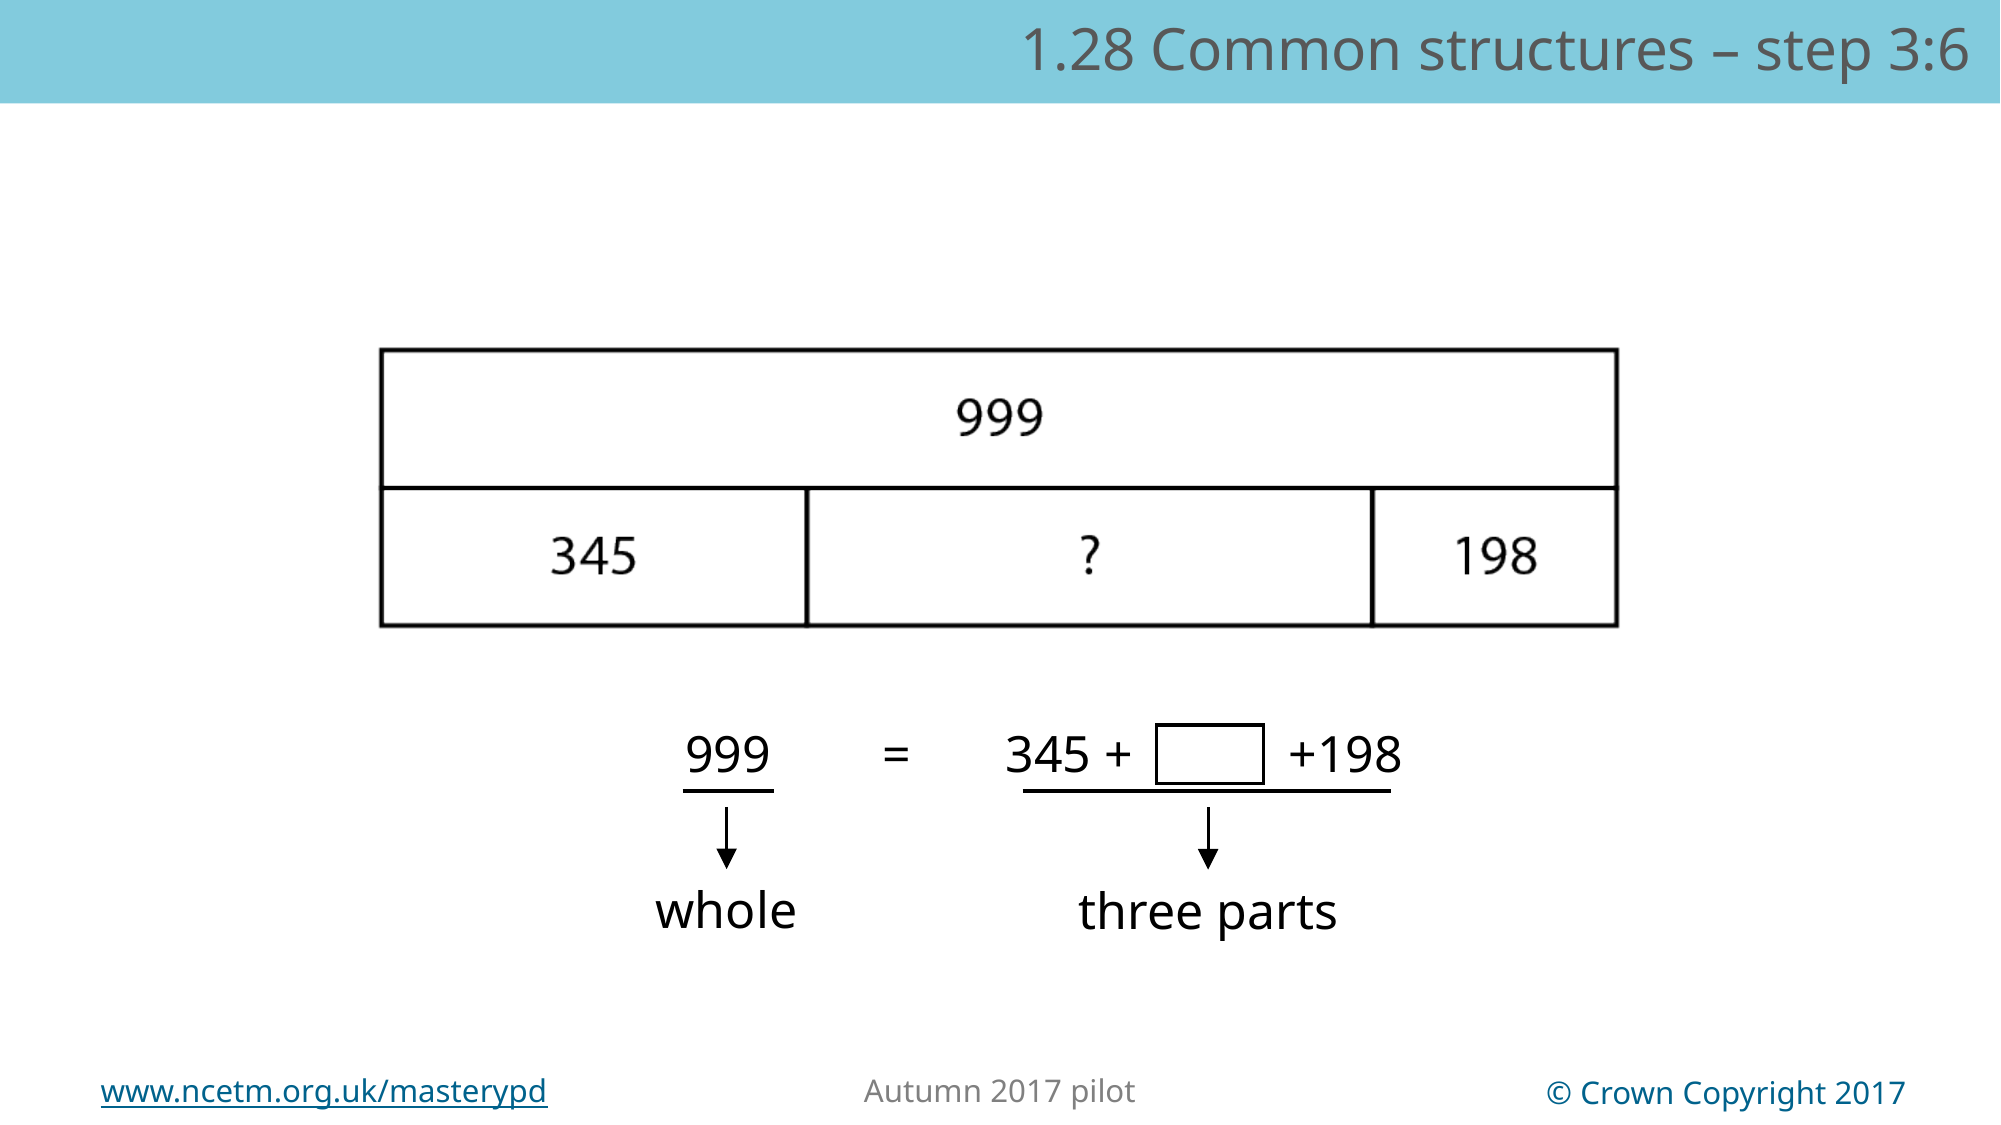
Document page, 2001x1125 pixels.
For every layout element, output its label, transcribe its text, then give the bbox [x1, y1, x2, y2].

text_box three parts [1064, 872, 1354, 947]
text_box = [867, 715, 926, 790]
picture [345, 338, 1655, 637]
text_box whole [641, 871, 813, 947]
text_box [1155, 724, 1265, 784]
text_box 345 + +198 [990, 715, 1418, 790]
list 1.28 Common structures – step 3:6 [0, 0, 2000, 104]
text_box 999 [670, 715, 786, 790]
